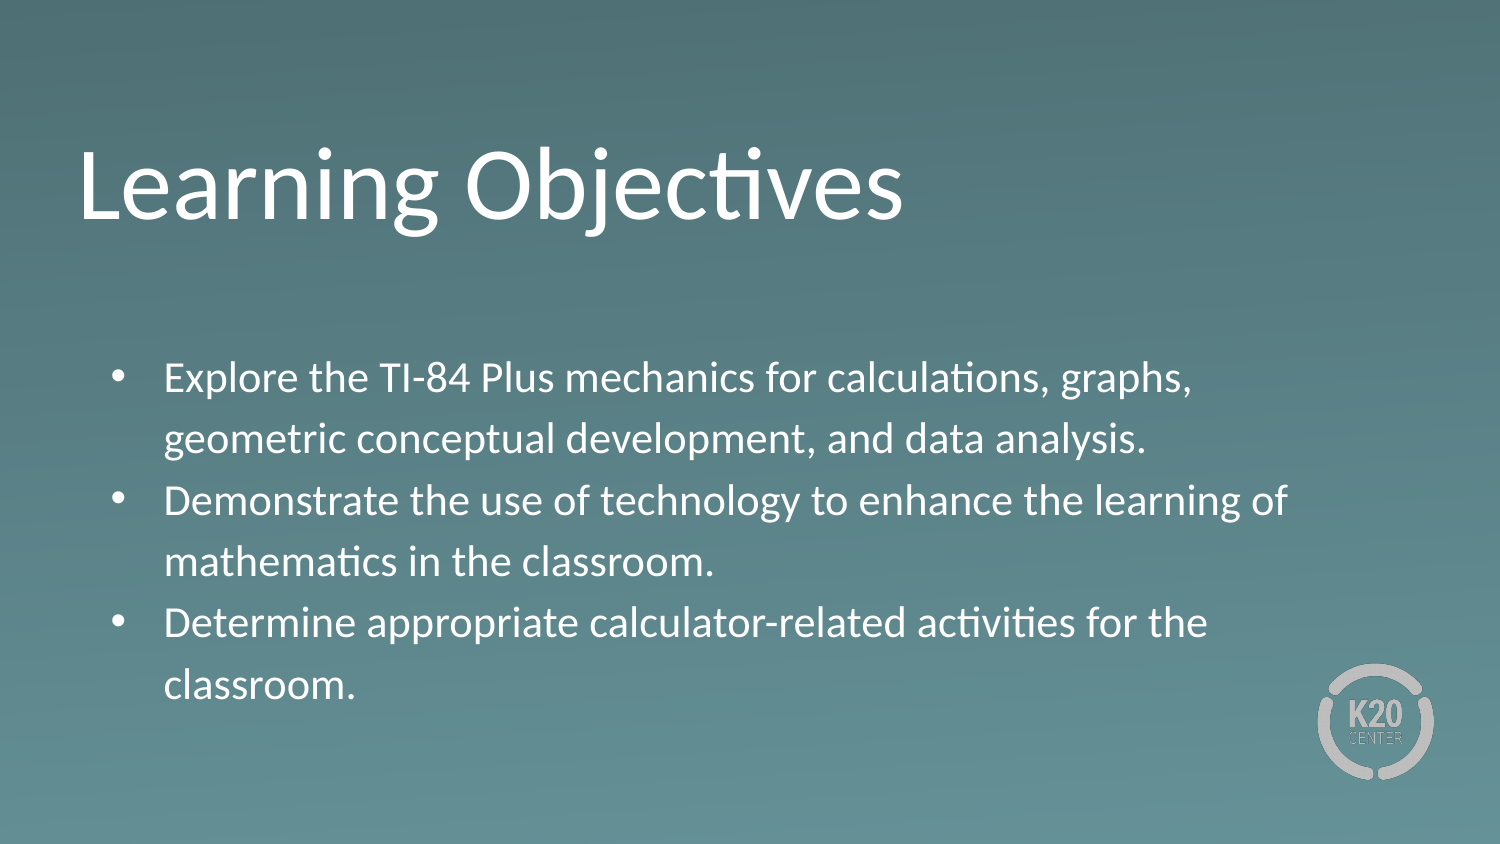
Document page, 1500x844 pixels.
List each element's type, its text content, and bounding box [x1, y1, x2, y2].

title Learning Objectives [77, 73, 1353, 241]
picture [1300, 646, 1451, 797]
list Explore the TI-84 Plus mechanics for calculations, graphs, geometric conceptual development, and data analysis. Demonstrate the use of technology to enhance the learning of mathematics in the classroom. Determine appropriate calculator-related activities for the classroom. [86, 332, 1362, 718]
